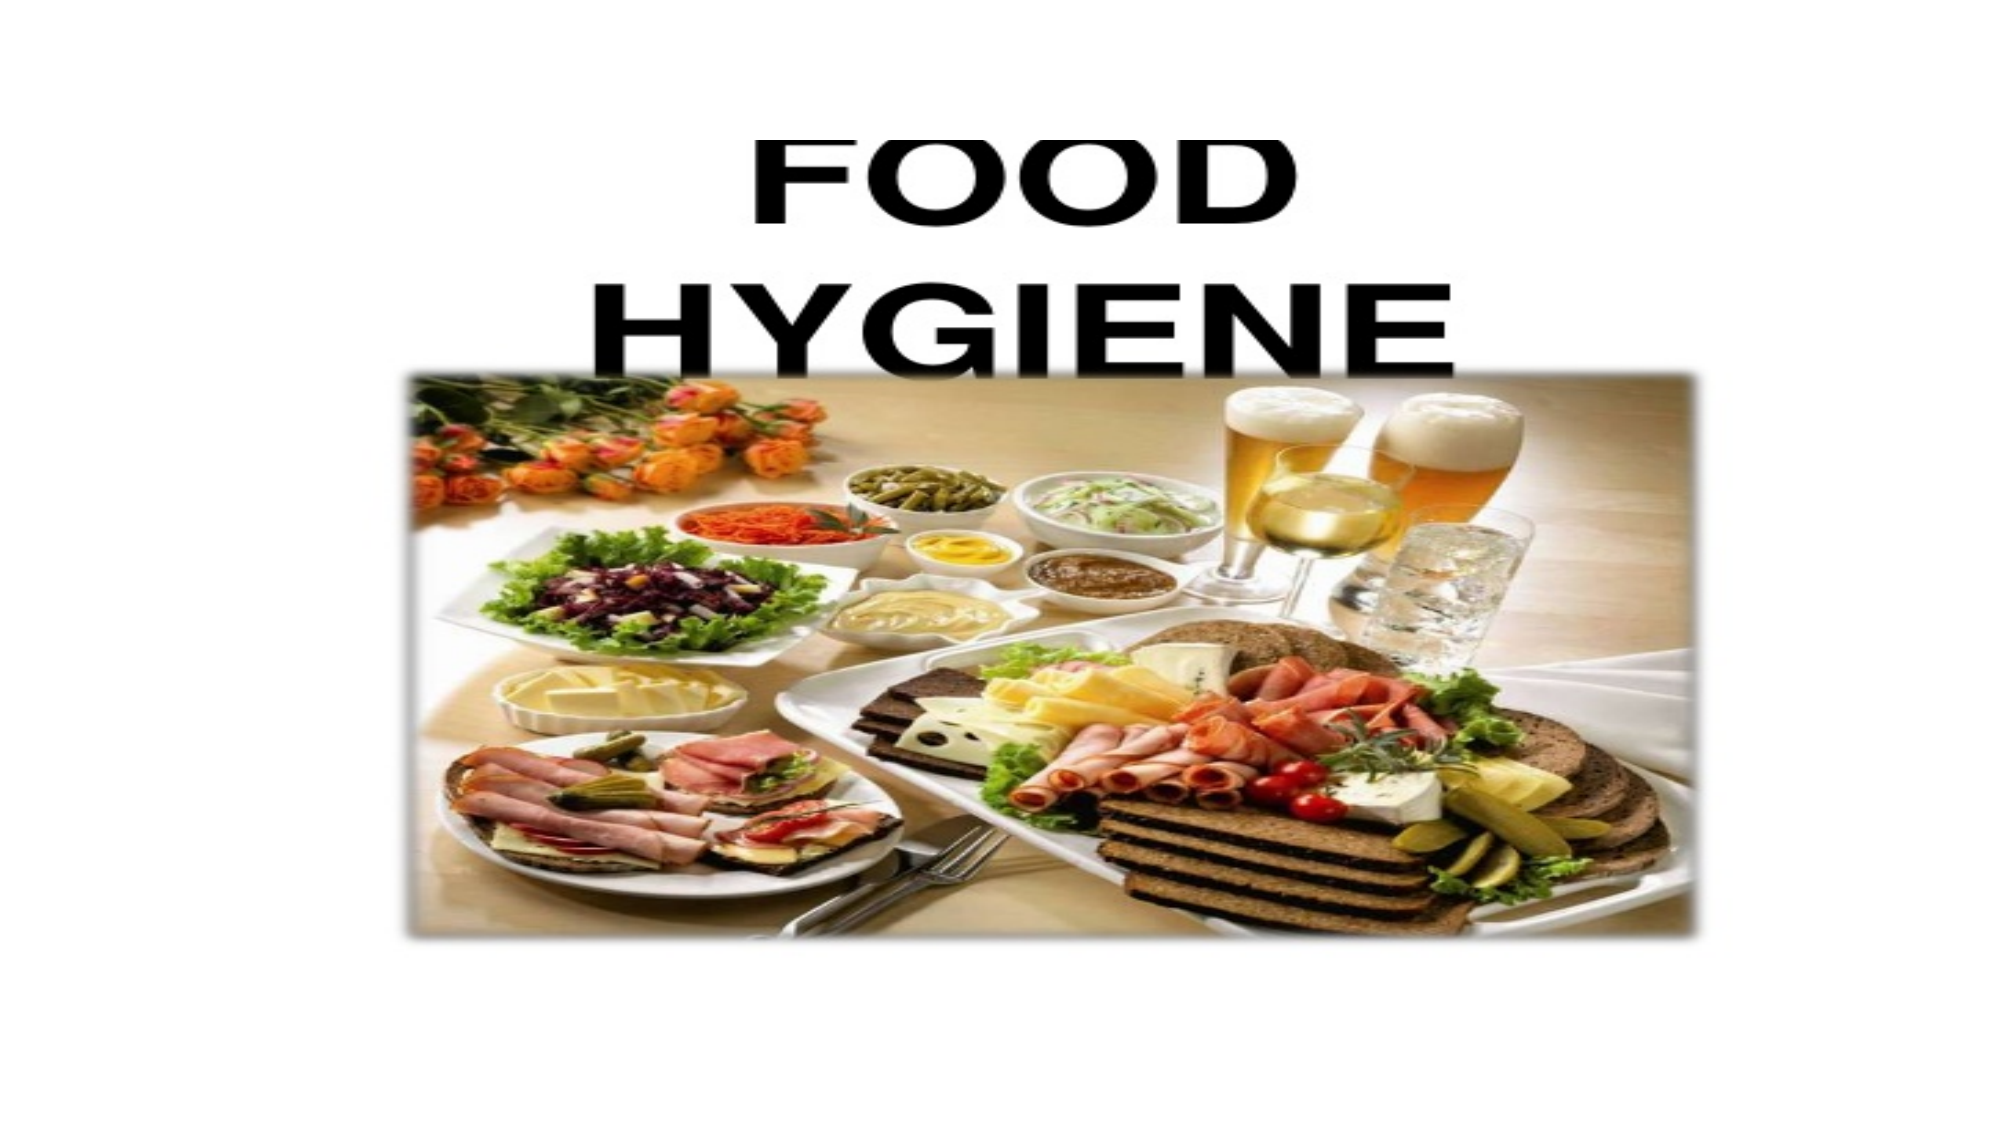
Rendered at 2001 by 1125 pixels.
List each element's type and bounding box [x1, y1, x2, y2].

list [144, 140, 1903, 1014]
